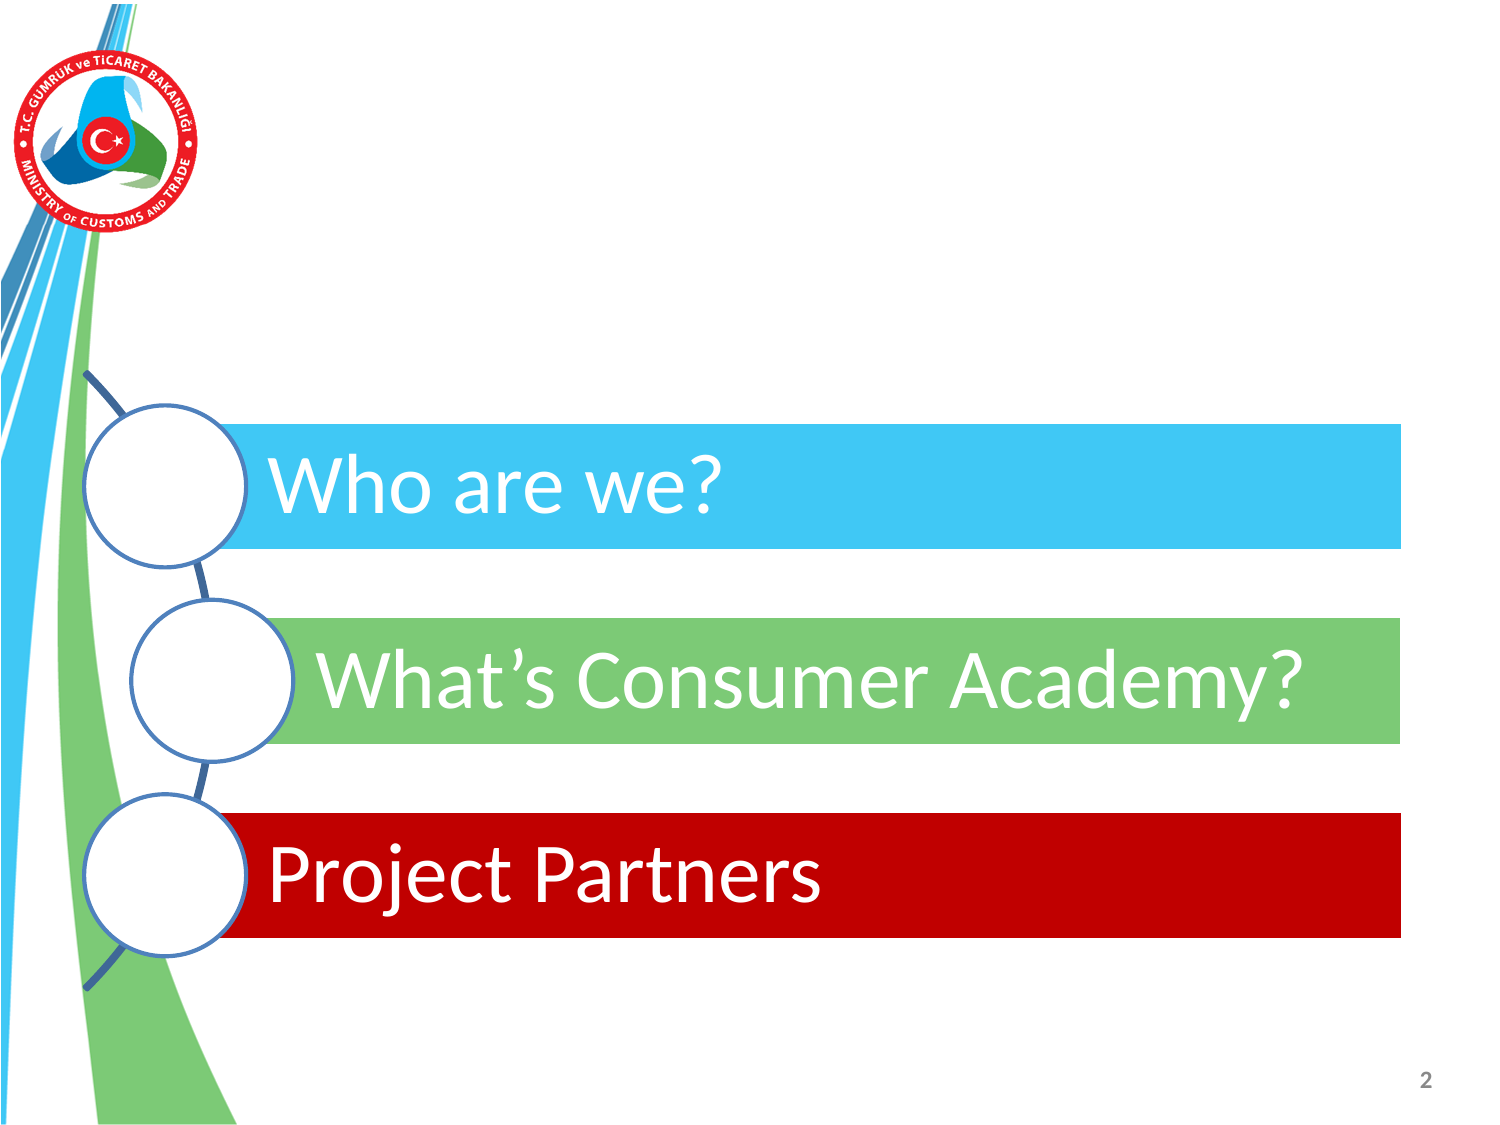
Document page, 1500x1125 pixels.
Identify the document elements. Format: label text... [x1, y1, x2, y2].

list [74, 356, 1412, 1006]
slide_number 2 [1352, 1058, 1500, 1099]
picture [0, 0, 1500, 1125]
